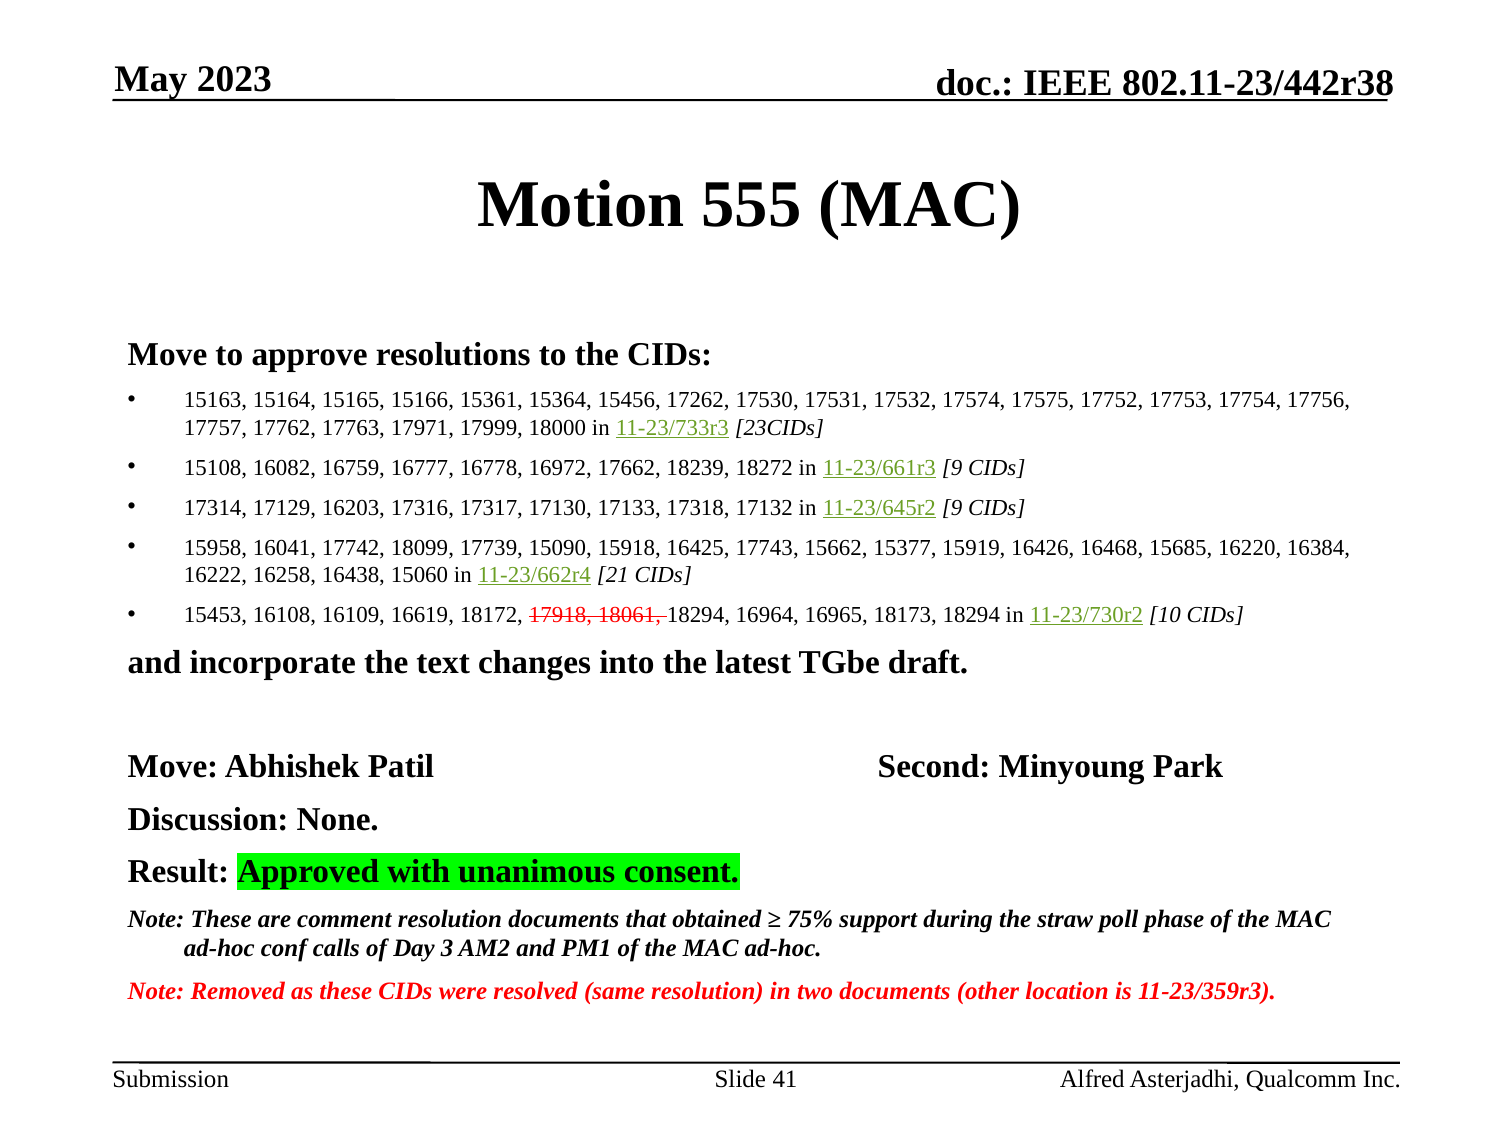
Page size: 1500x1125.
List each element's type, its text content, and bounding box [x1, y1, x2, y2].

footer Alfred Asterjadhi, Qualcomm Inc. [878, 1061, 1402, 1093]
list Move to approve resolutions to the CIDs: 15163, 15164, 15165, 15166, 15361, 15364, 15456, 17262, 17530, 17531, 17532, 17574, 17575, 17752, 17753, 17754, 17756, 17757, 17762, 17763, 17971, 17999, 18000 in 11-23/733r3 [23CIDs] 15108, 16082, 16759, 16777, 16778, 16972, 17662, 18239, 18272 in 11-23/661r3 [9 CIDs] 17314, 17129, 16203, 17316, 17317, 17130, 17133, 17318, 17132 in 11-23/645r2 [9 CIDs] 15958, 16041, 17742, 18099, 17739, 15090, 15918, 16425, 17743, 15662, 15377, 15919, 16426, 16468, 15685, 16220, 16384, 16222, 16258, 16438, 15060 in 11-23/662r4 [21 CIDs] 15453, 16108, 16109, 16619, 18172, 17918, 18061, 18294, 16964, 16965, 18173, 18294 in 11-23/730r2 [10 CIDs] and incorporate the text changes into the latest TGbe draft. Move: Abhishek Patil Second: Minyoung Park Discussion: None. Result: Approved with unanimous consent. Note: These are comment resolution documents that obtained ≥ 75% support during the straw poll phase of the MAC ad-hoc conf calls of Day 3 AM2 and PM1 of the MAC ad-hoc. Note: Removed as these CIDs were resolved (same resolution) in two documents (other location is 11-23/359r3). [112, 324, 1388, 1063]
title Motion 555 (MAC) [112, 112, 1388, 288]
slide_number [114, 54, 423, 100]
slide_number Slide 41 [712, 1061, 800, 1123]
